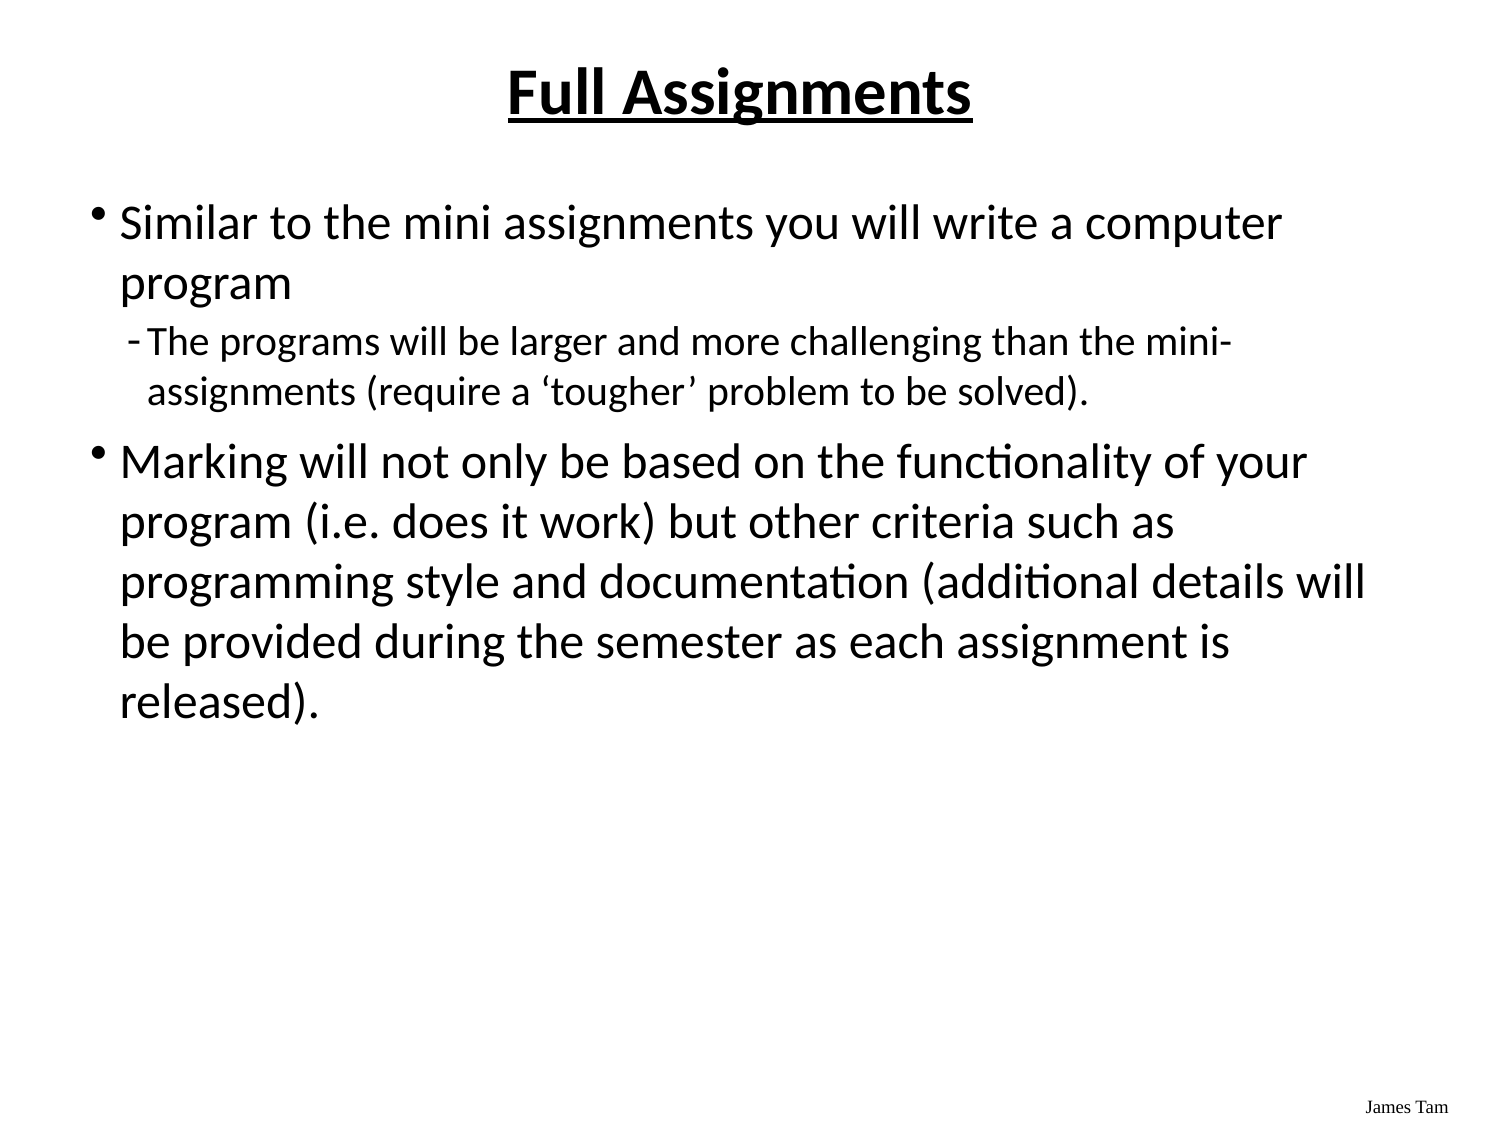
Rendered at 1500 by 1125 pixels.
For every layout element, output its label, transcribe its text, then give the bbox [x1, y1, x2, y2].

title Full Assignments [70, 49, 1411, 136]
list Similar to the mini assignments you will write a computer program The programs will be larger and more challenging than the mini-assignments (require a ‘tougher’ problem to be solved). Marking will not only be based on the functionality of your program (i.e. does it work) but other criteria such as programming style and documentation (additional details will be provided during the semester as each assignment is released). [75, 181, 1417, 1100]
